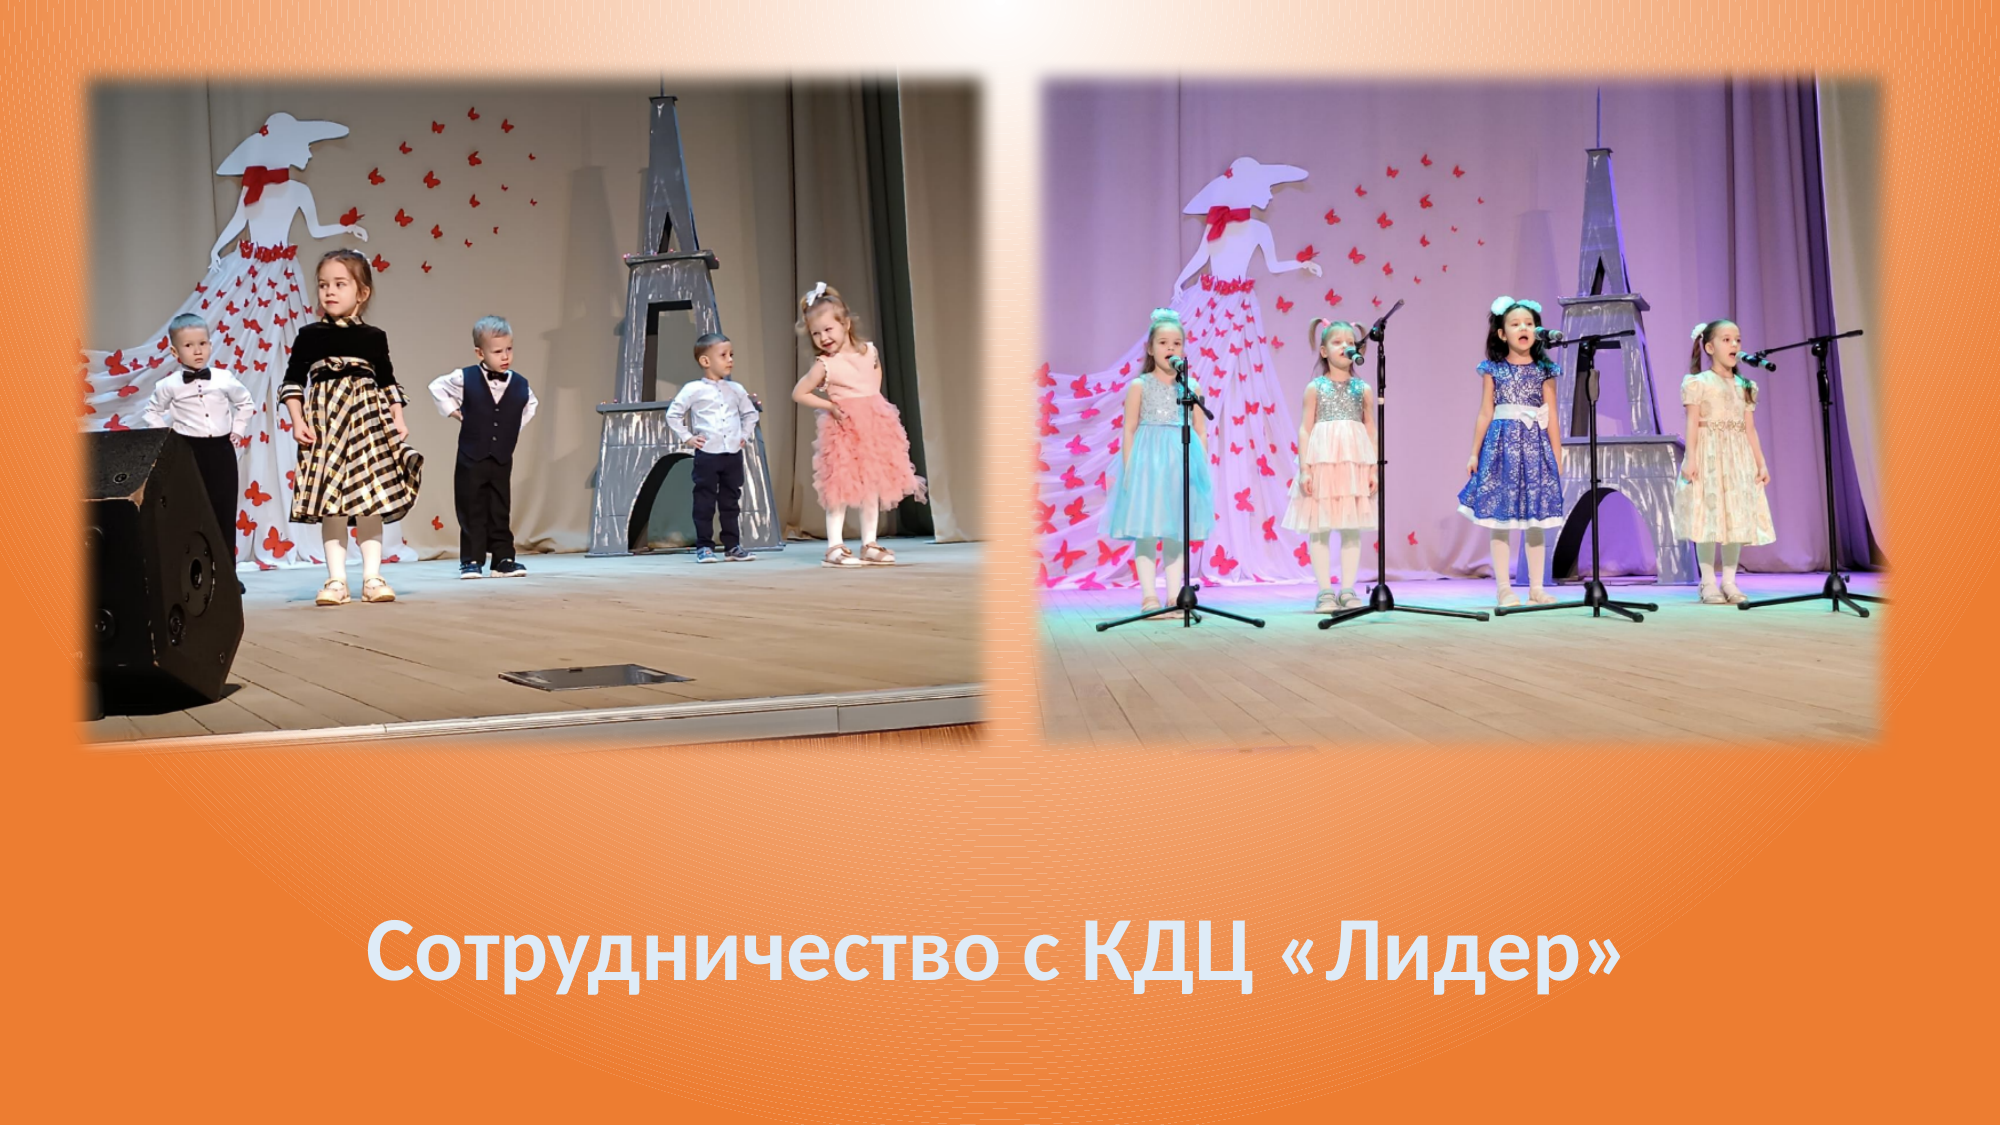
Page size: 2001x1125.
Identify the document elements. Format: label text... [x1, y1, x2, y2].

picture [68, 60, 1001, 760]
picture [1023, 60, 1899, 760]
text_box Сотрудничество с КДЦ «Лидер» [351, 881, 1649, 1007]
